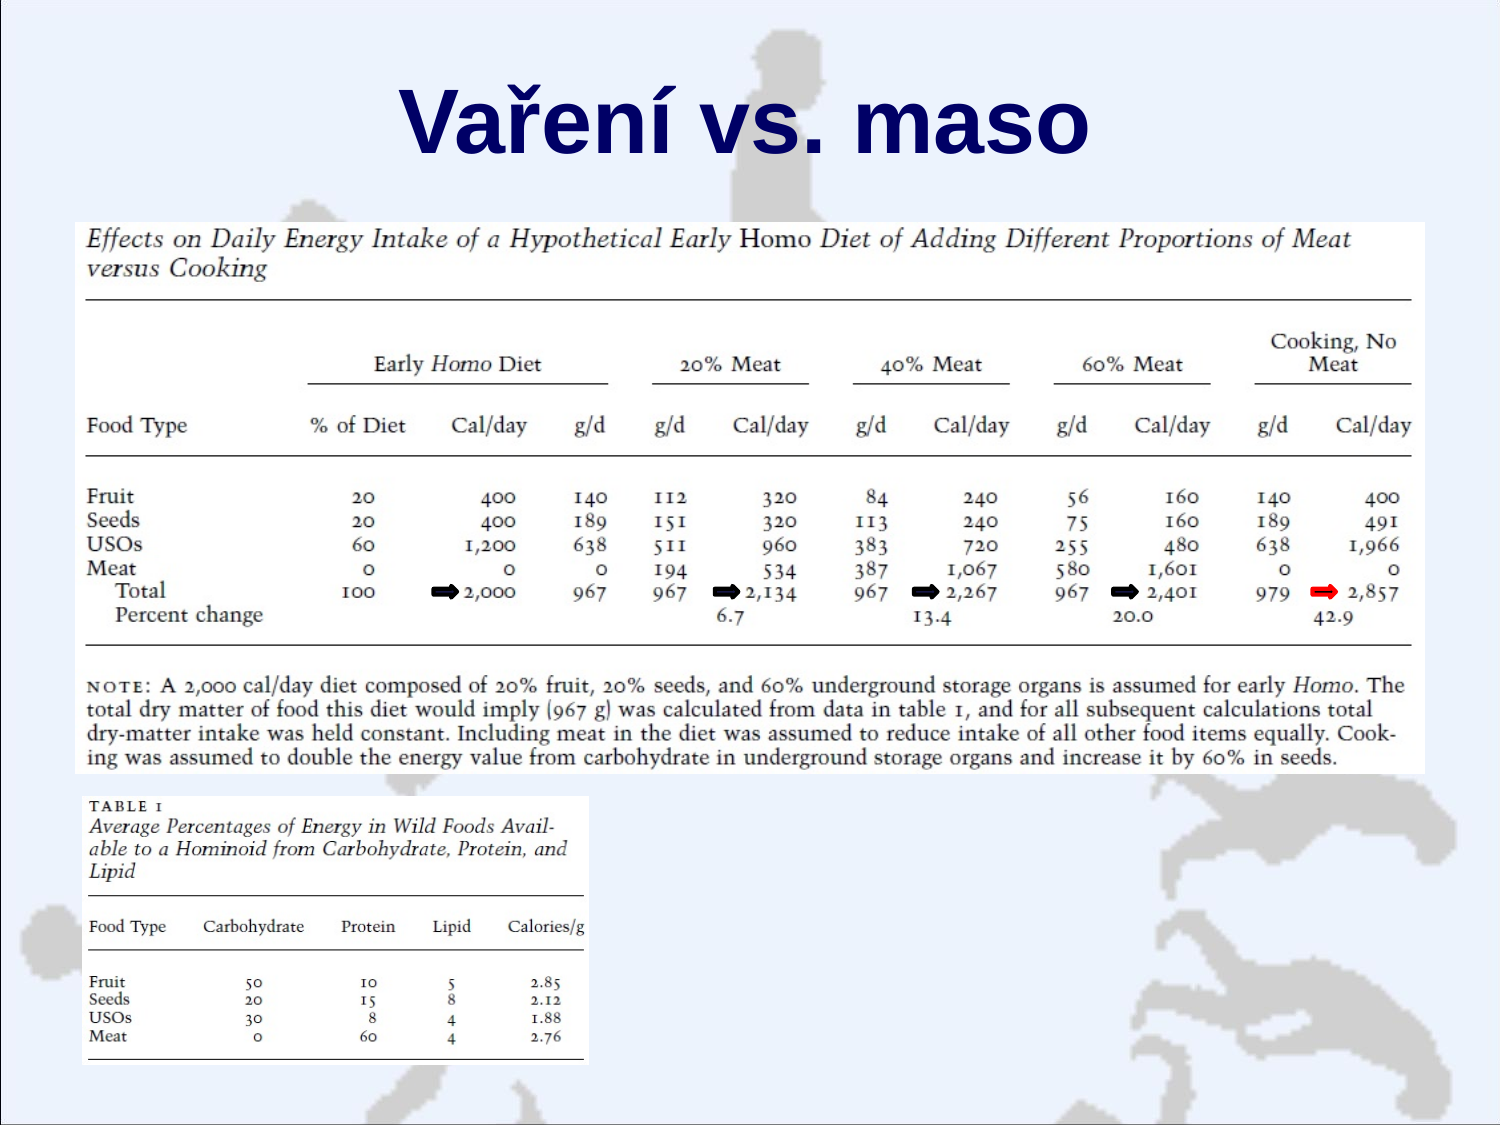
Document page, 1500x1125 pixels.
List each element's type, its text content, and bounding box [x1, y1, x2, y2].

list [74, 222, 1426, 774]
picture [0, 0, 1500, 1125]
title Vaření vs. maso [70, 23, 1421, 212]
